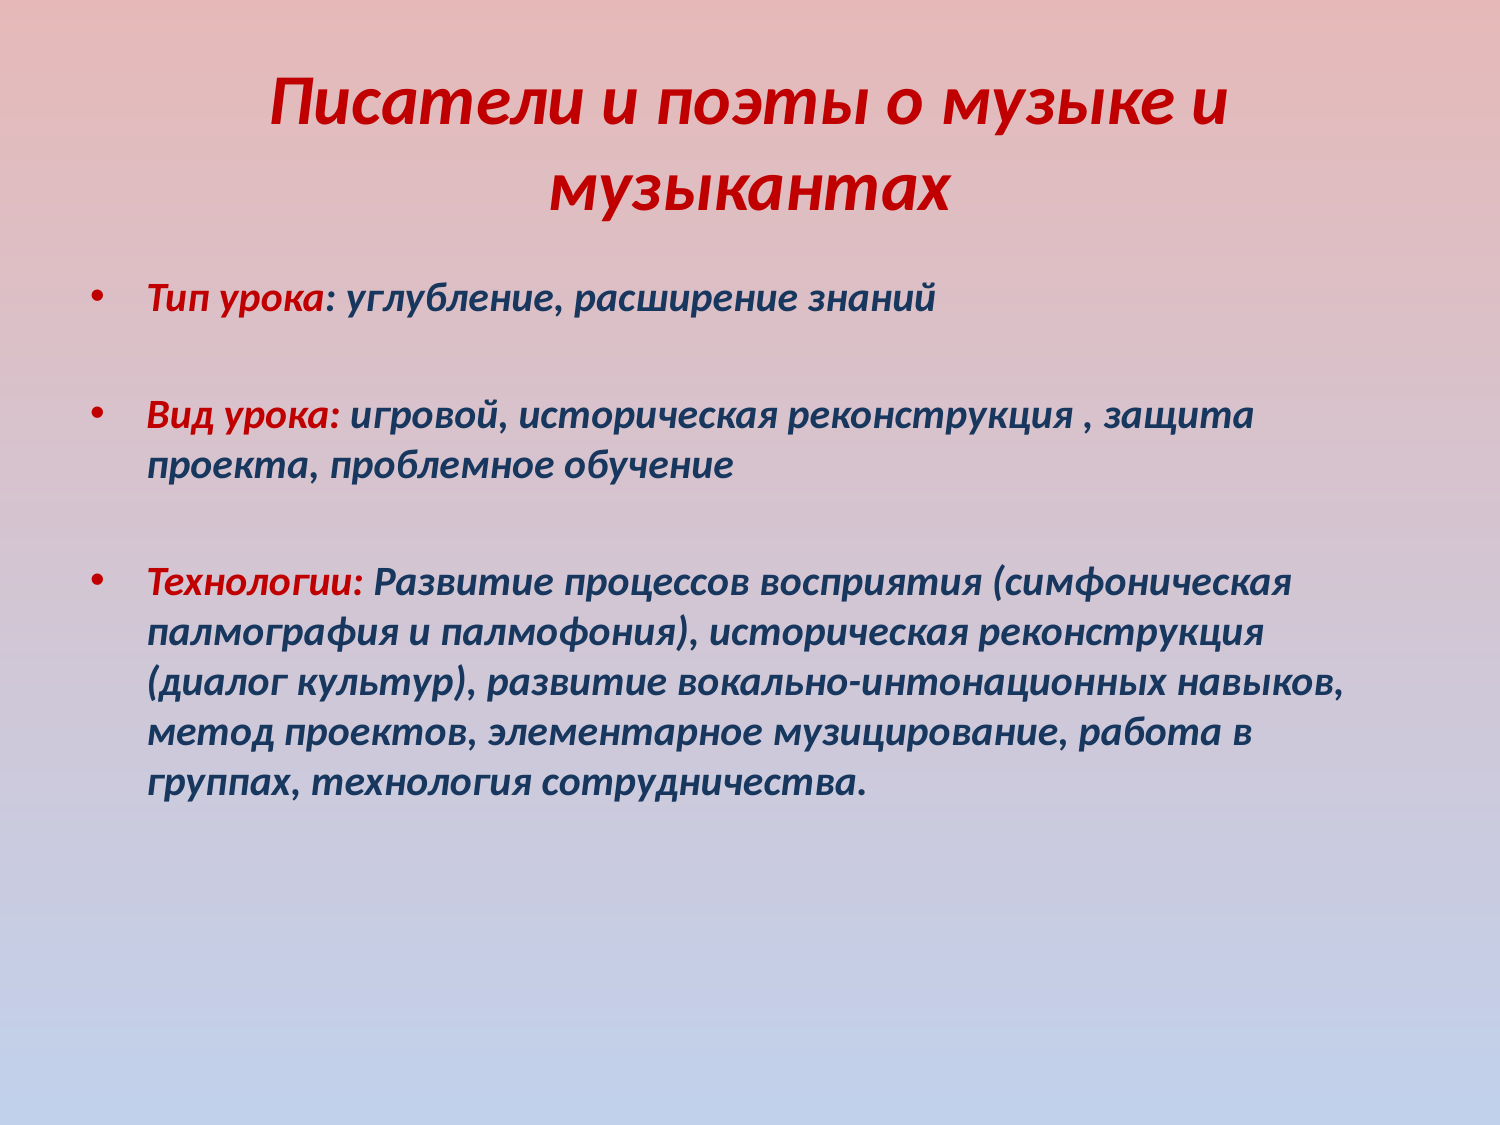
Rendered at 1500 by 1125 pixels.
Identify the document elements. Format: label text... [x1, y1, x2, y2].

list Тип урока: углубление, расширение знаний Вид урока: игровой, историческая реконструкция , защита проекта, проблемное обучение Технологии: Развитие процессов восприятия (симфоническая палмография и палмофония), историческая реконструкция (диалог культур), развитие вокально-интонационных навыков, метод проектов, элементарное музицирование, работа в группах, технология сотрудничества. [75, 262, 1425, 917]
title Писатели и поэты о музыке и музыкантах [75, 45, 1425, 233]
